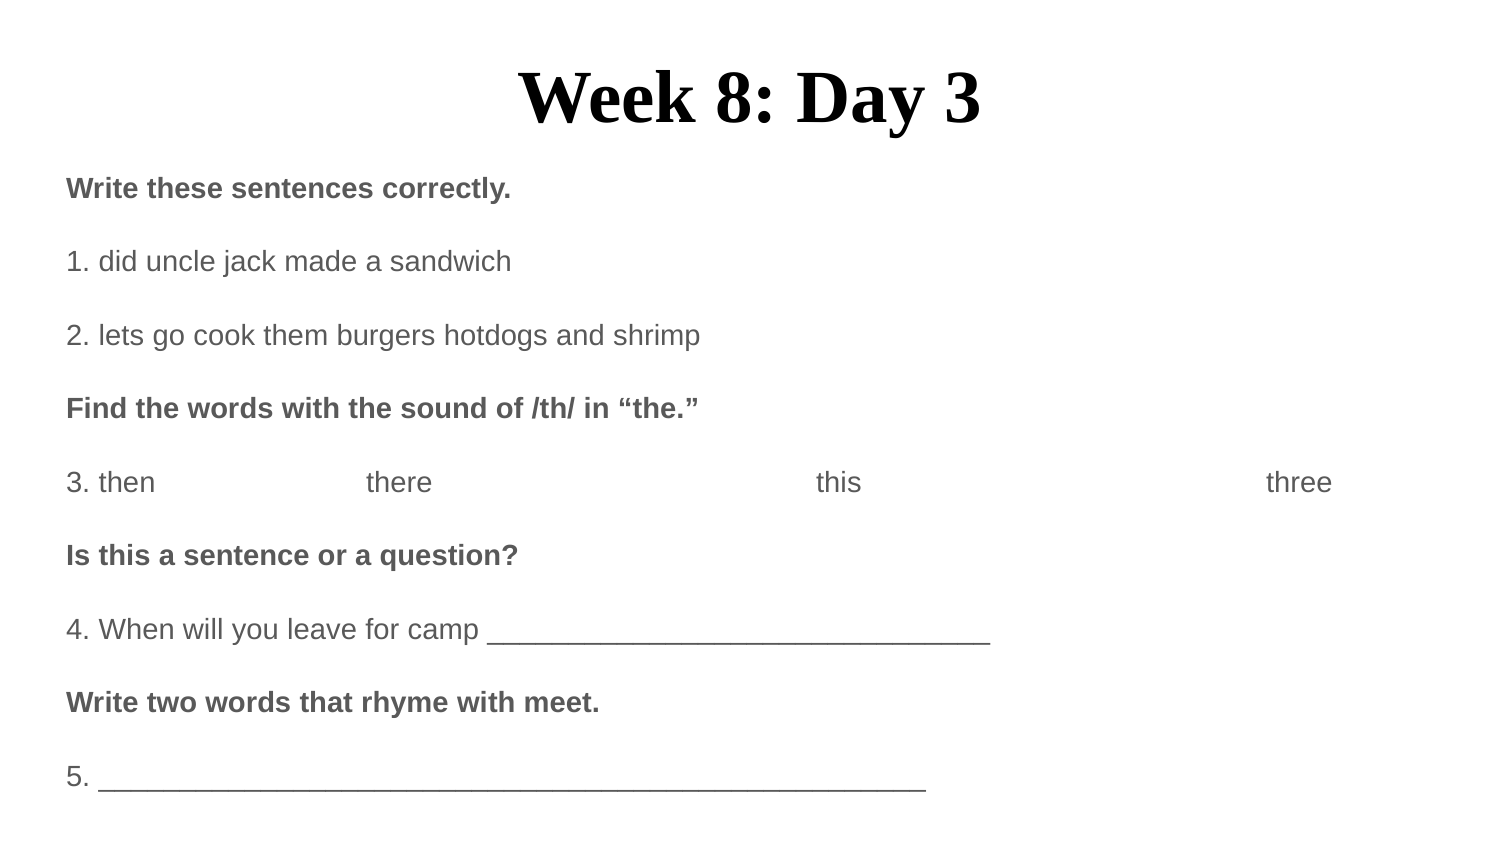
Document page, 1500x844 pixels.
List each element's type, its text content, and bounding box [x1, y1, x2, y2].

list Write these sentences correctly. 1. did uncle jack made a sandwich 2. lets go cook them burgers hotdogs and shrimp Find the words with the sound of /th/ in “the.” 3. then there this three Is this a sentence or a question? 4. When will you leave for camp _______________________________ Write two words that rhyme with meet. 5. ___________________________________________________ [51, 149, 1449, 804]
title Week 8: Day 3 [51, 33, 1449, 127]
